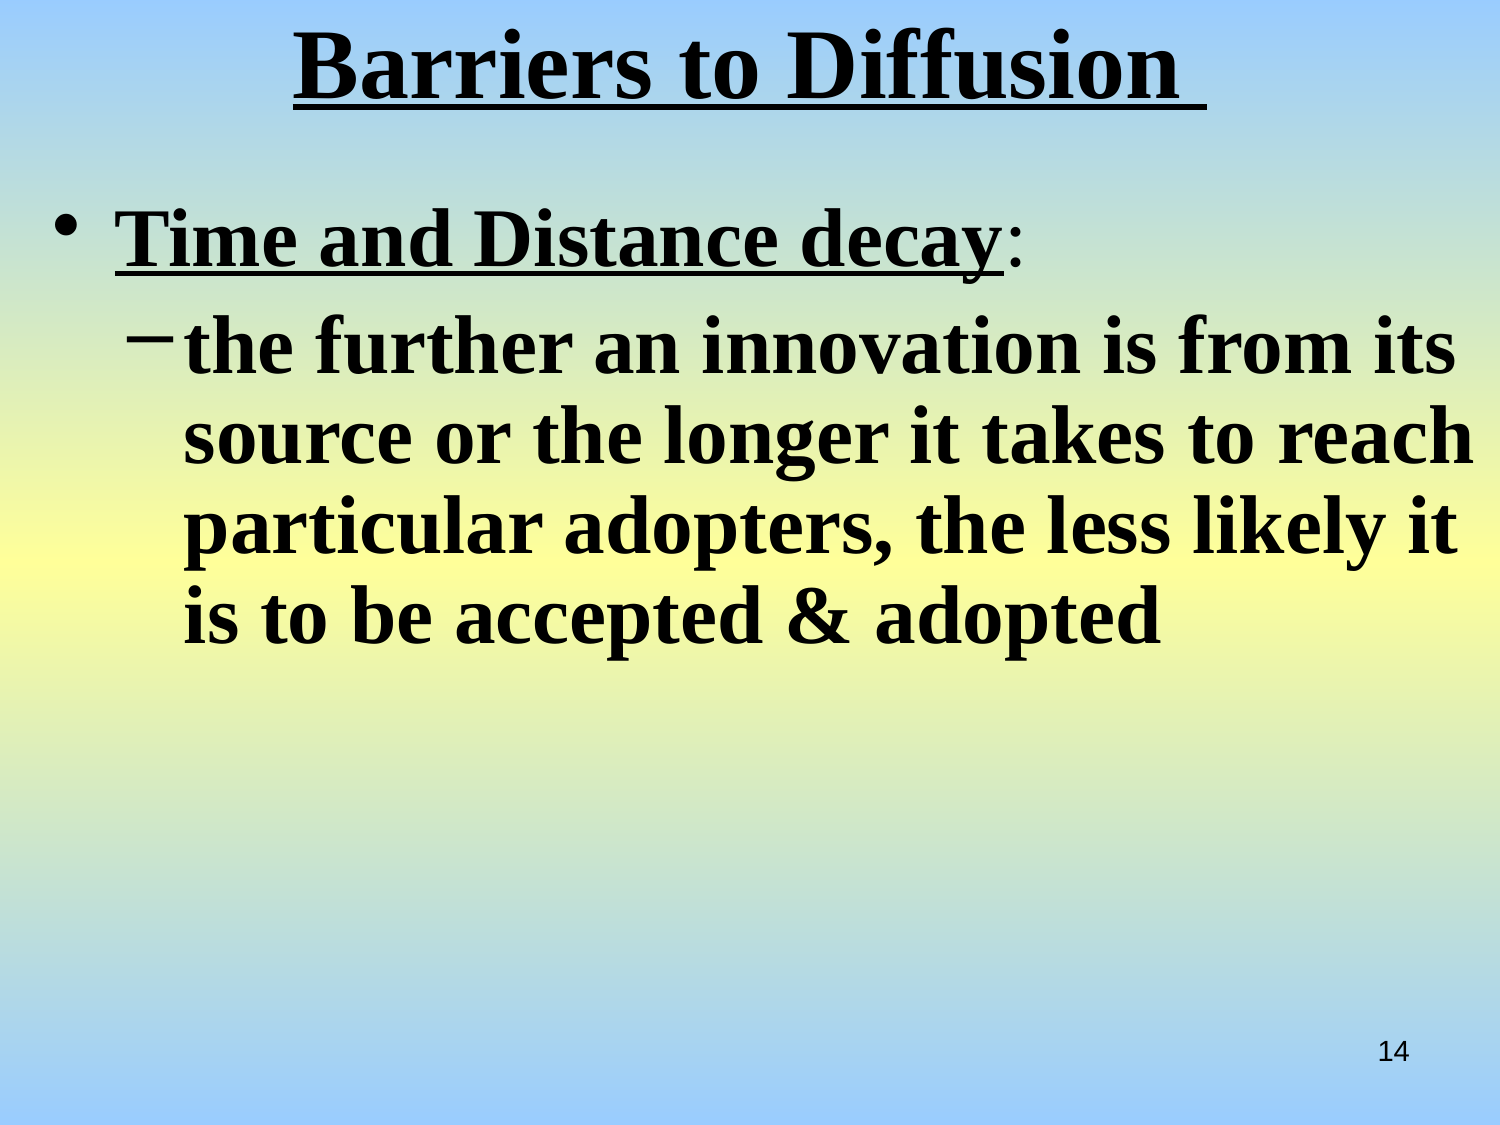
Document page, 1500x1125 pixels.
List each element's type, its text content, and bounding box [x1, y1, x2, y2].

title Barriers to Diffusion [74, 24, 1426, 187]
list Time and Distance decay: the further an innovation is from its source or the longer it takes to reach particular adopters, the less likely it is to be accepted & adopted [37, 187, 1500, 1125]
